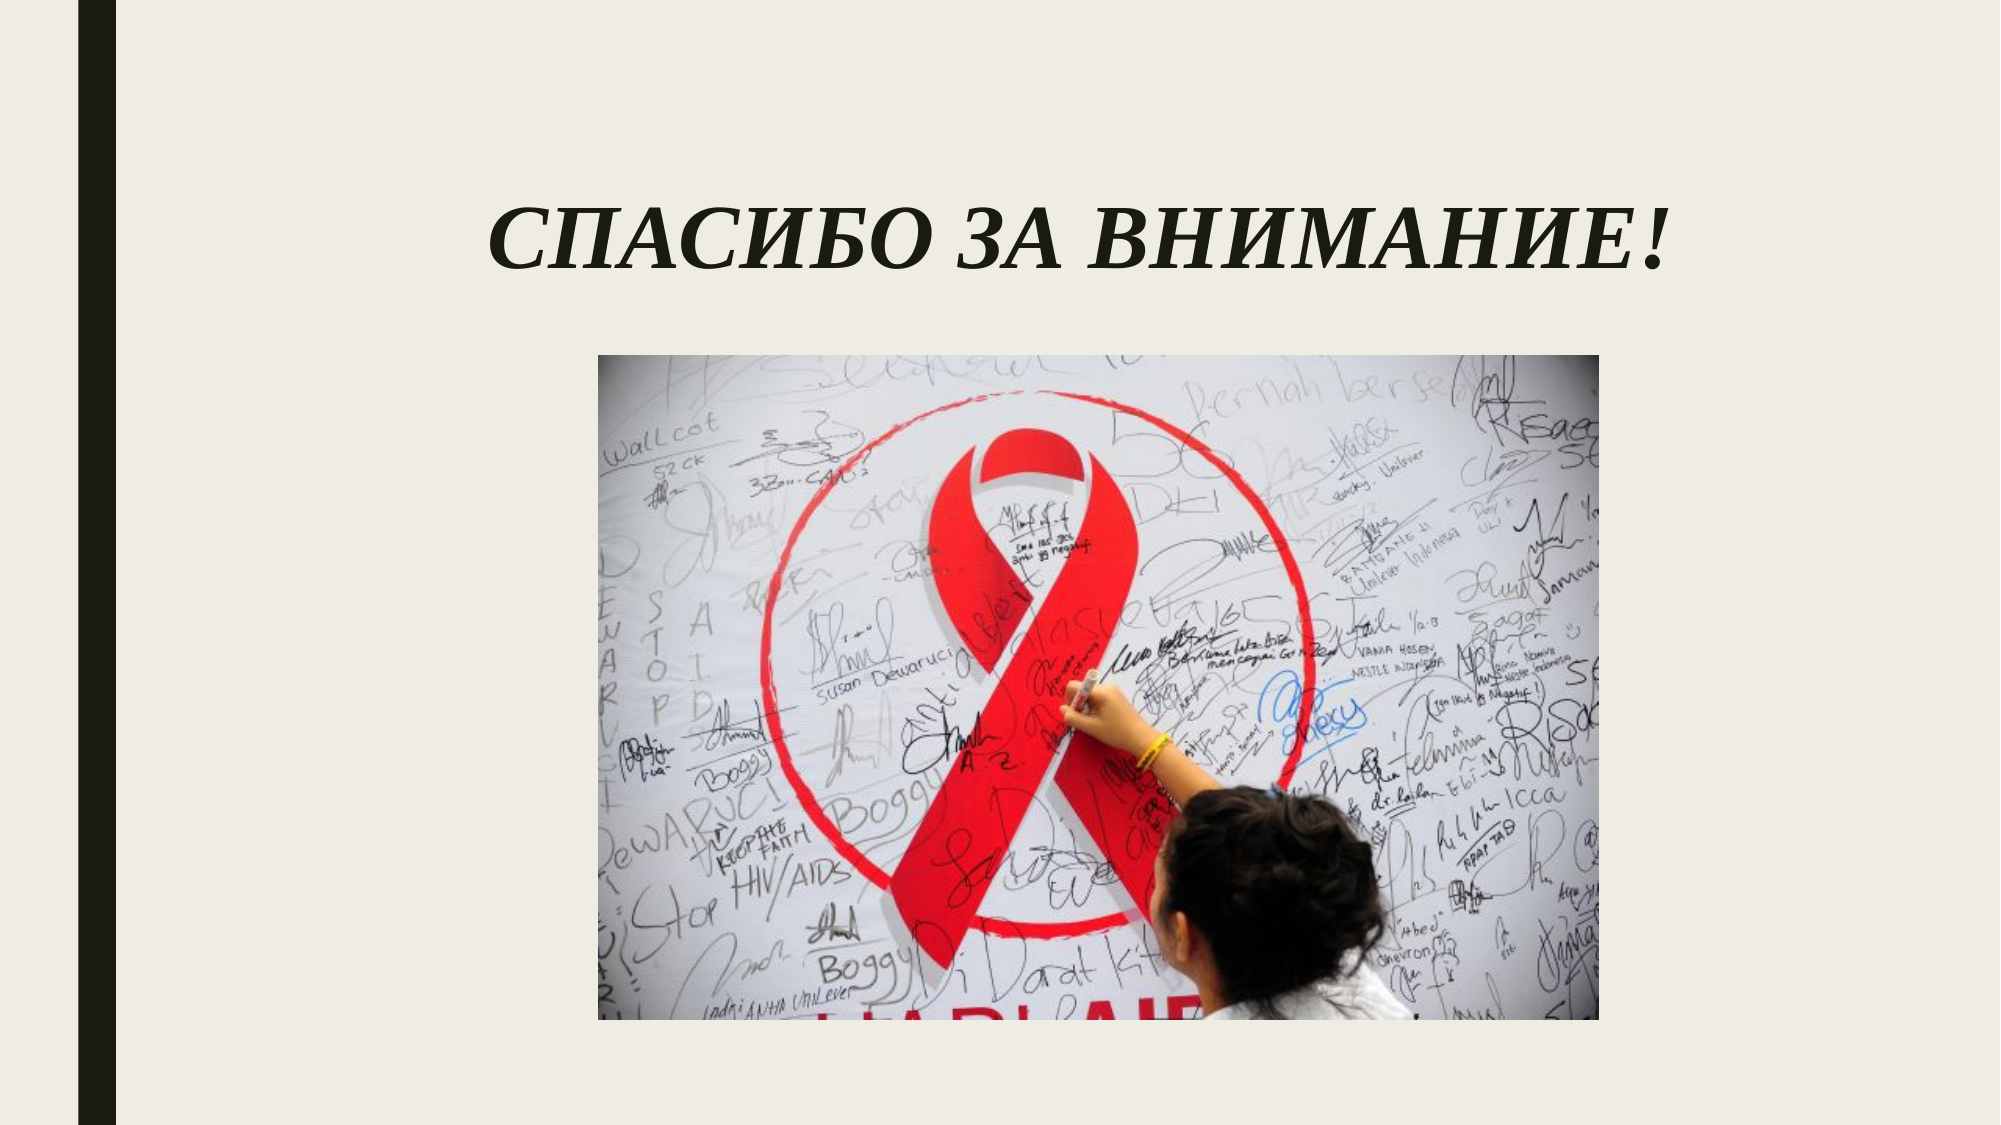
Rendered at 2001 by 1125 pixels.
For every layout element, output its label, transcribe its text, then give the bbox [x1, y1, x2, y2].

picture [598, 355, 1599, 1020]
list СПАСИБО ЗА ВНИМАНИЕ! [472, 178, 2000, 584]
